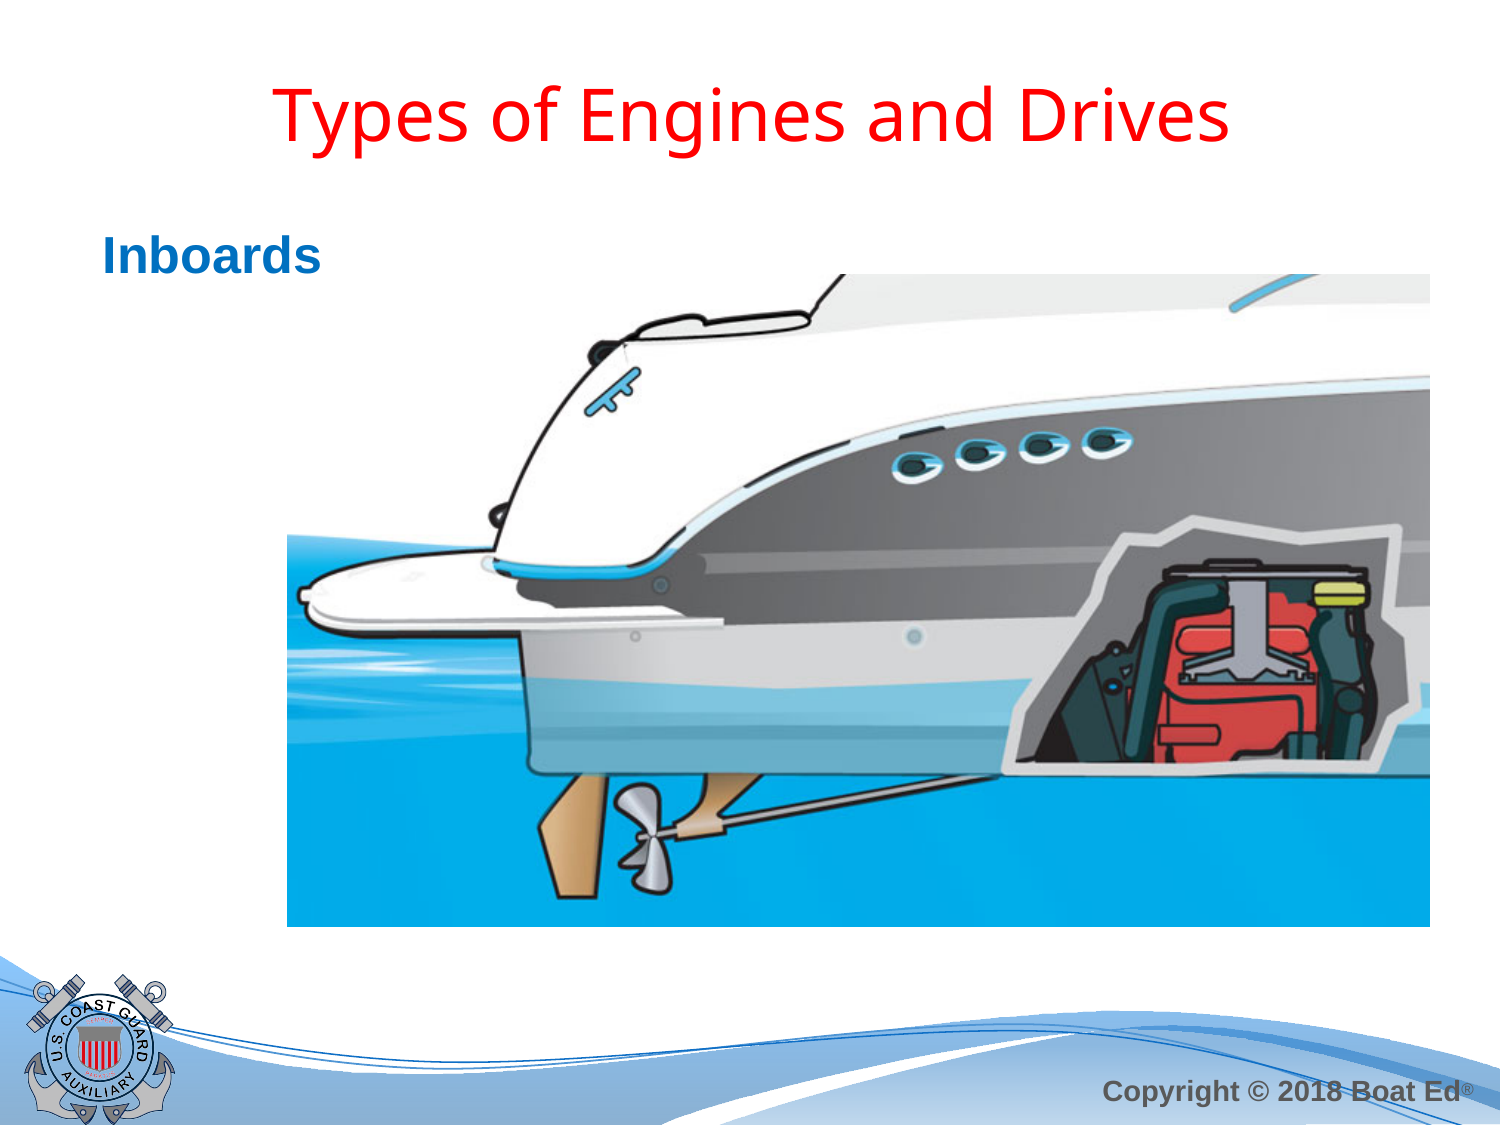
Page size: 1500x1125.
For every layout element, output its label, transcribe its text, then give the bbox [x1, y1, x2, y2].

picture [287, 274, 1430, 899]
title Types of Engines and Drives [2, 0, 1500, 226]
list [24, 973, 176, 1125]
list Inboards [87, 199, 1438, 306]
